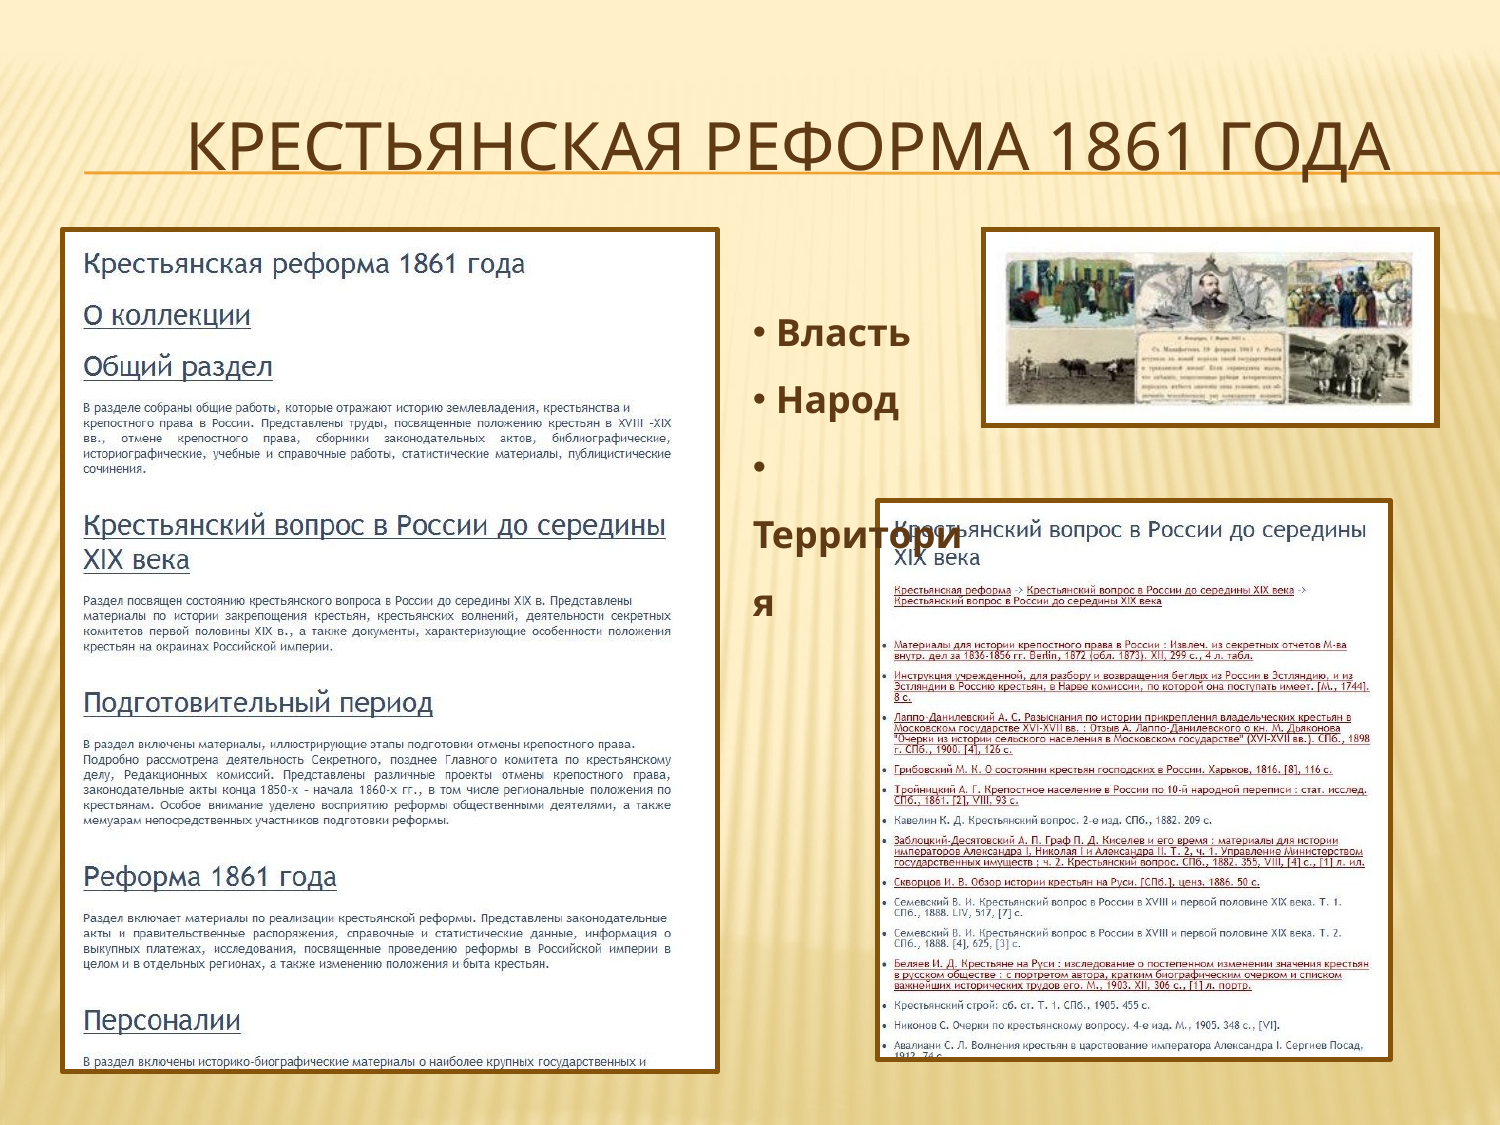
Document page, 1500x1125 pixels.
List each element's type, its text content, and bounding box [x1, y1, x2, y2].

title КРЕСТЬЯНСКАЯ РЕФОРМА 1861 года [49, 75, 1475, 213]
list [879, 503, 1389, 1057]
text_box Власть Народ Территория [738, 278, 999, 632]
picture [985, 231, 1435, 423]
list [64, 231, 715, 1070]
